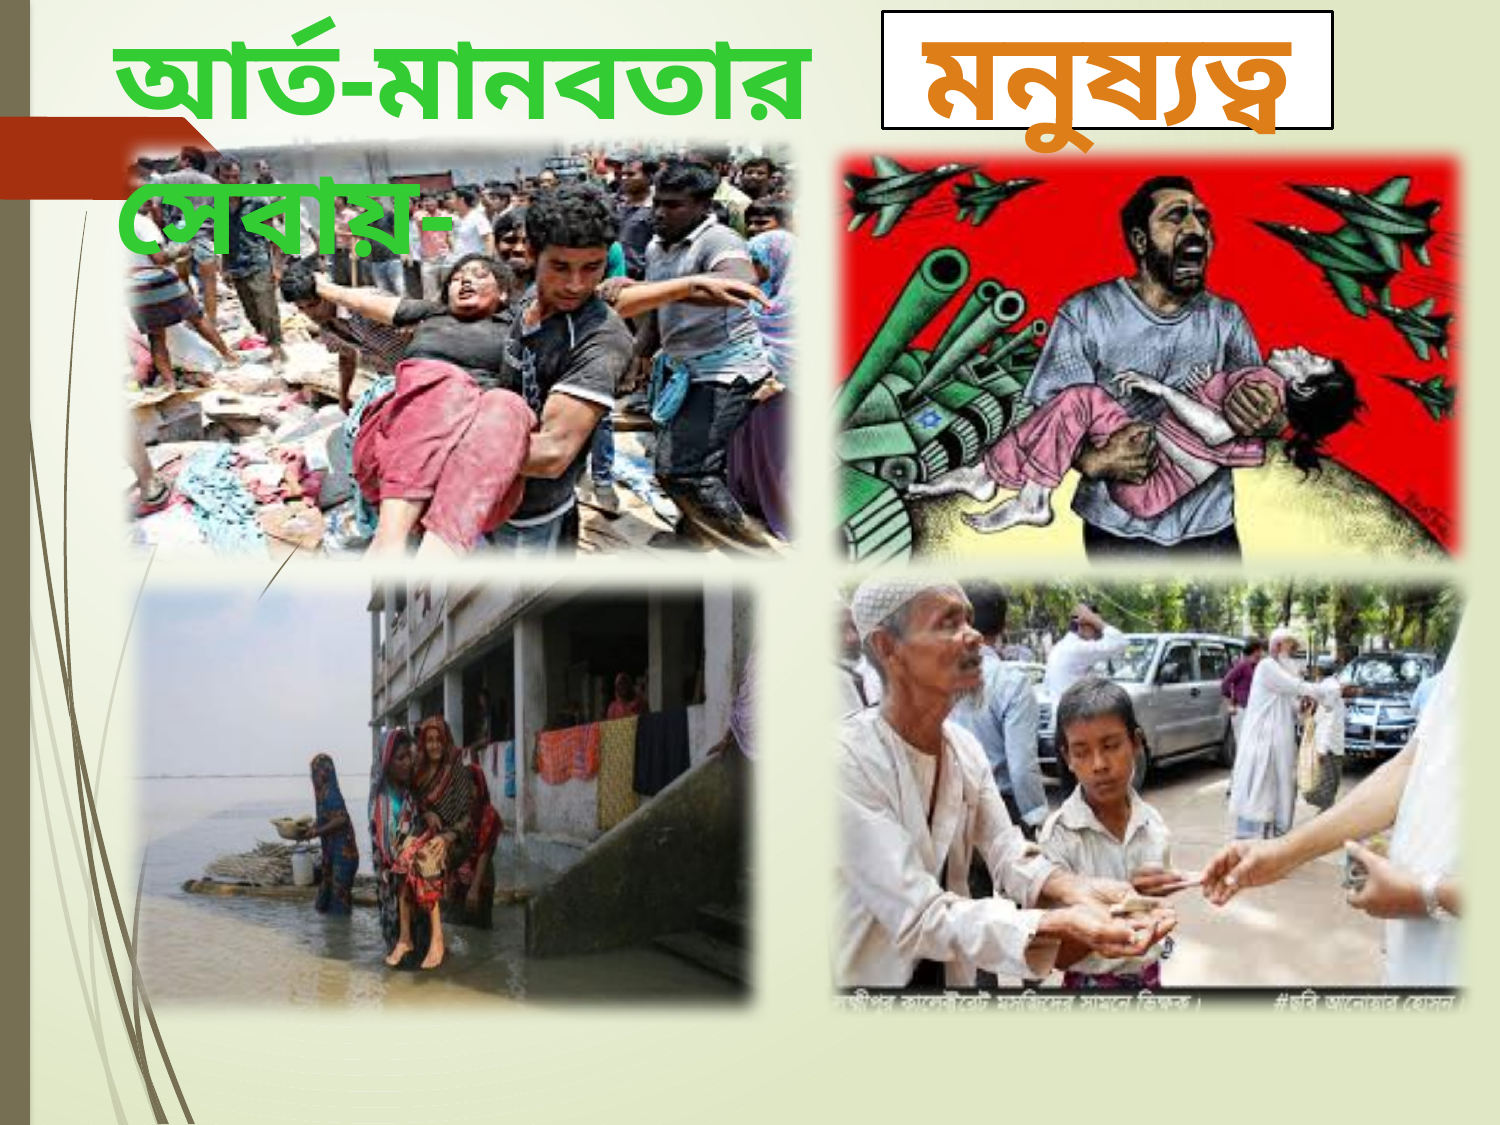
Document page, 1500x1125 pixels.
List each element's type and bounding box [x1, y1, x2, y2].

text_box [99, 0, 1476, 1026]
